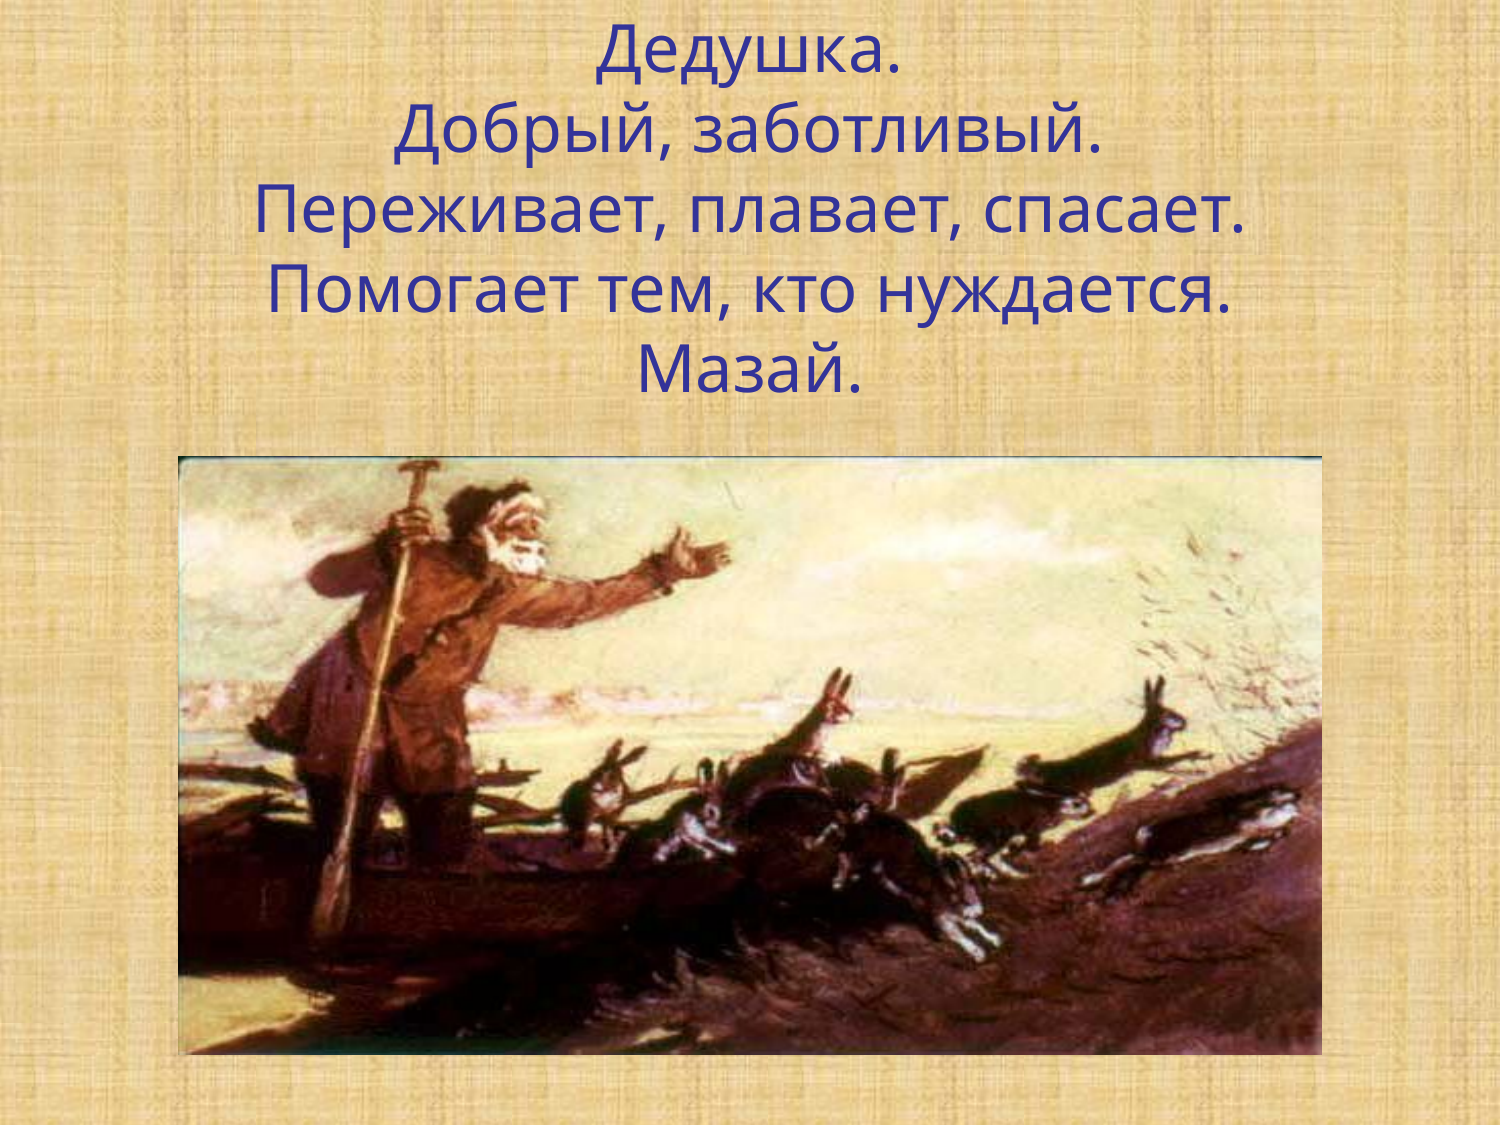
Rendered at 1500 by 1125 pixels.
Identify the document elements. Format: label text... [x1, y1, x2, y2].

title Дедушка. Добрый, заботливый. Переживает, плавает, спасает. Помогает тем, кто нуждается. Мазай. [46, 34, 1454, 458]
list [178, 456, 1322, 1055]
picture [0, 0, 1500, 1125]
